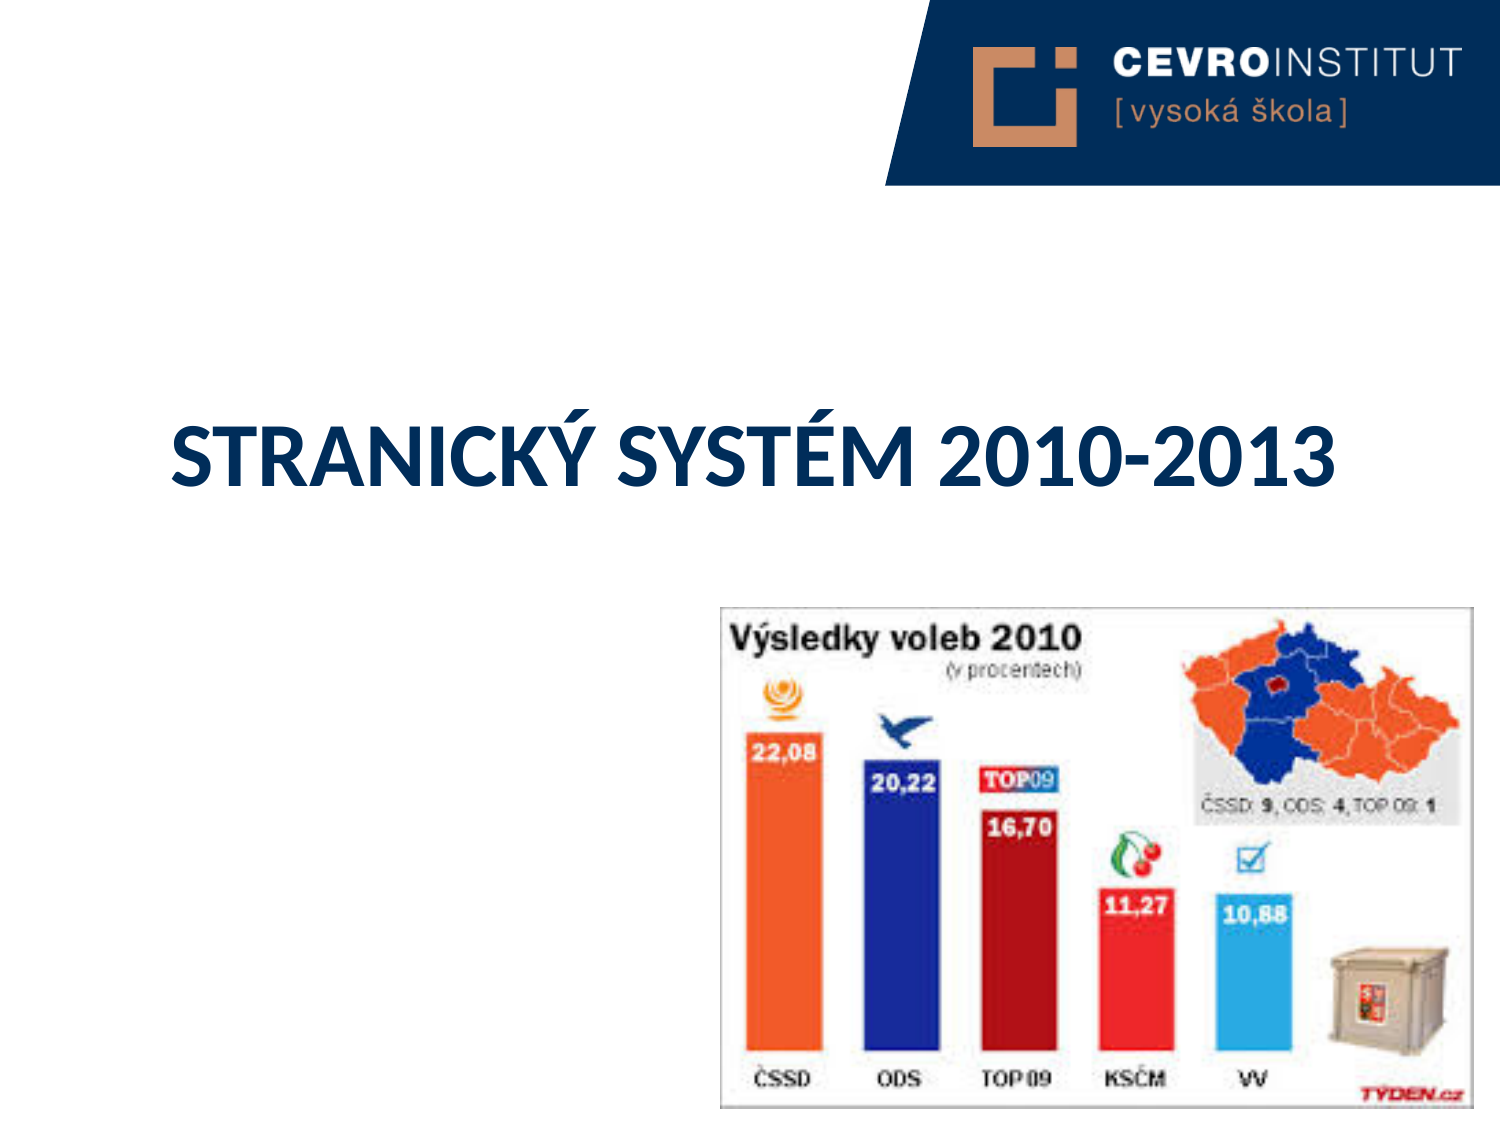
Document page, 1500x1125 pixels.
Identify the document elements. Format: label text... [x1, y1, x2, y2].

title Stranický systém 2010-2013 [99, 329, 1409, 571]
picture [973, 47, 1462, 147]
picture [720, 607, 1474, 1109]
